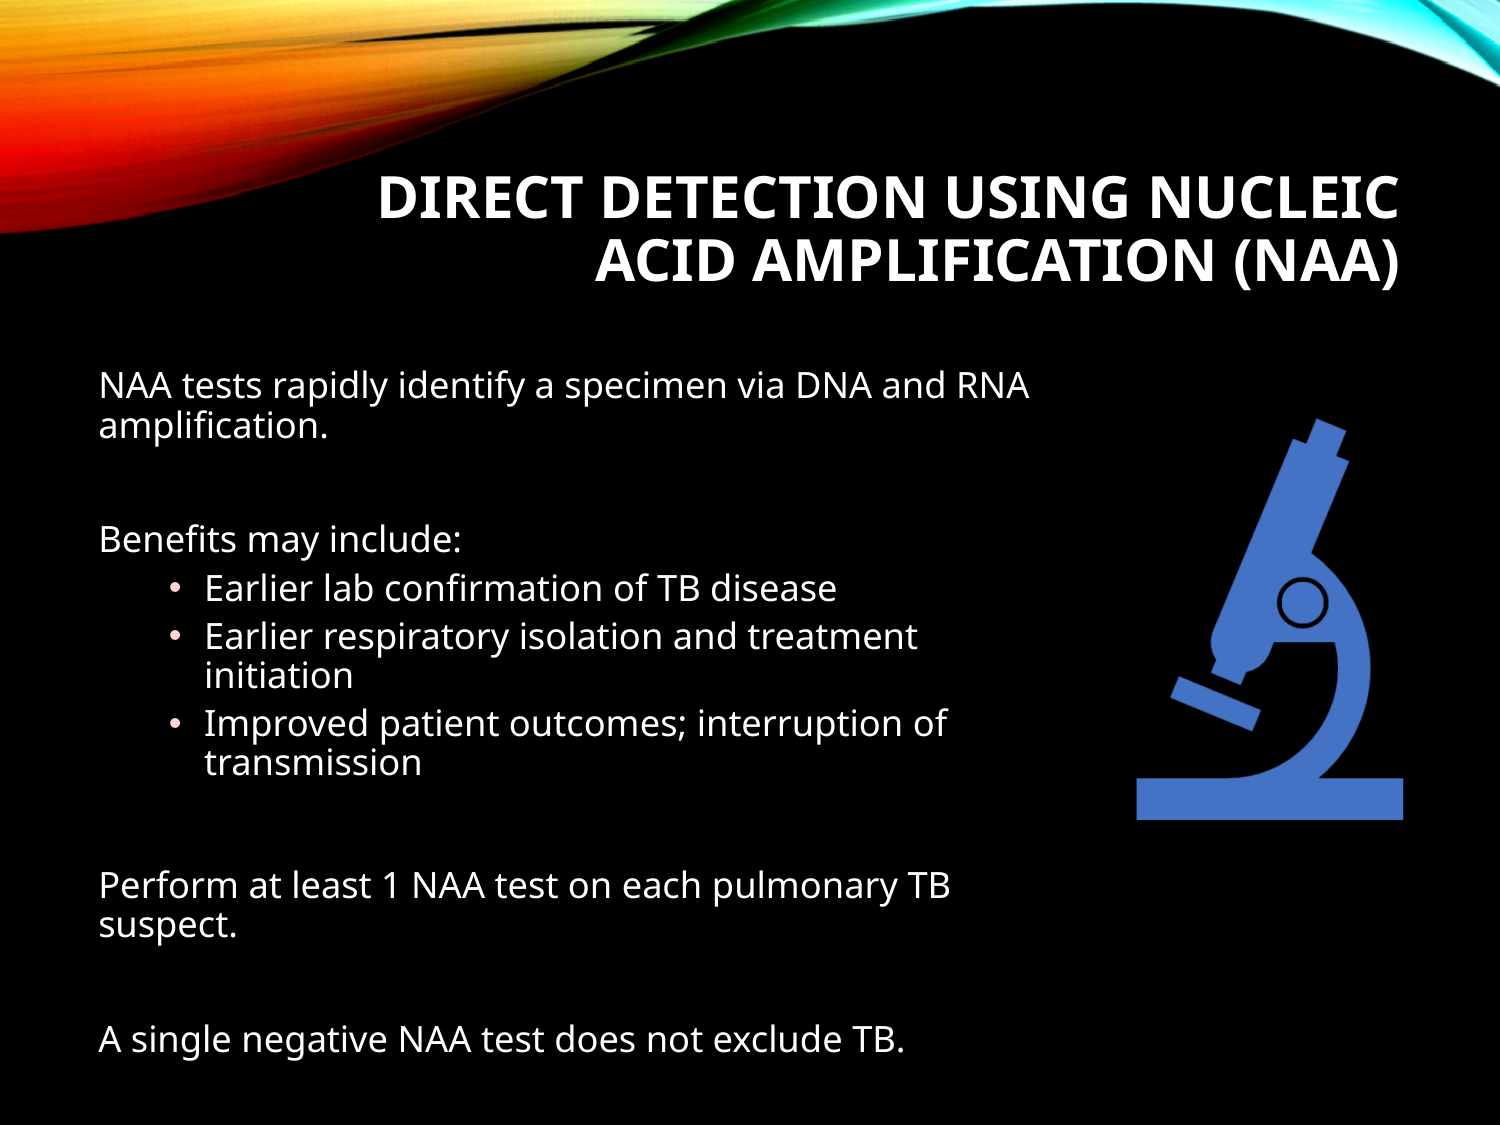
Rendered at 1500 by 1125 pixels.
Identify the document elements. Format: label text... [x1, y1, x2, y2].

title Direct Detection Using Nucleic Acid Amplification (NAA) [356, 237, 1416, 338]
list NAA tests rapidly identify a specimen via DNA and RNA amplification. Benefits may include: Earlier lab confirmation of TB disease Earlier respiratory isolation and treatment initiation Improved patient outcomes; interruption of transmission Perform at least 1 NAA test on each pulmonary TB suspect. A single negative NAA test does not exclude TB. [83, 360, 1069, 1071]
picture [1045, 397, 1495, 847]
picture [0, 0, 1500, 237]
